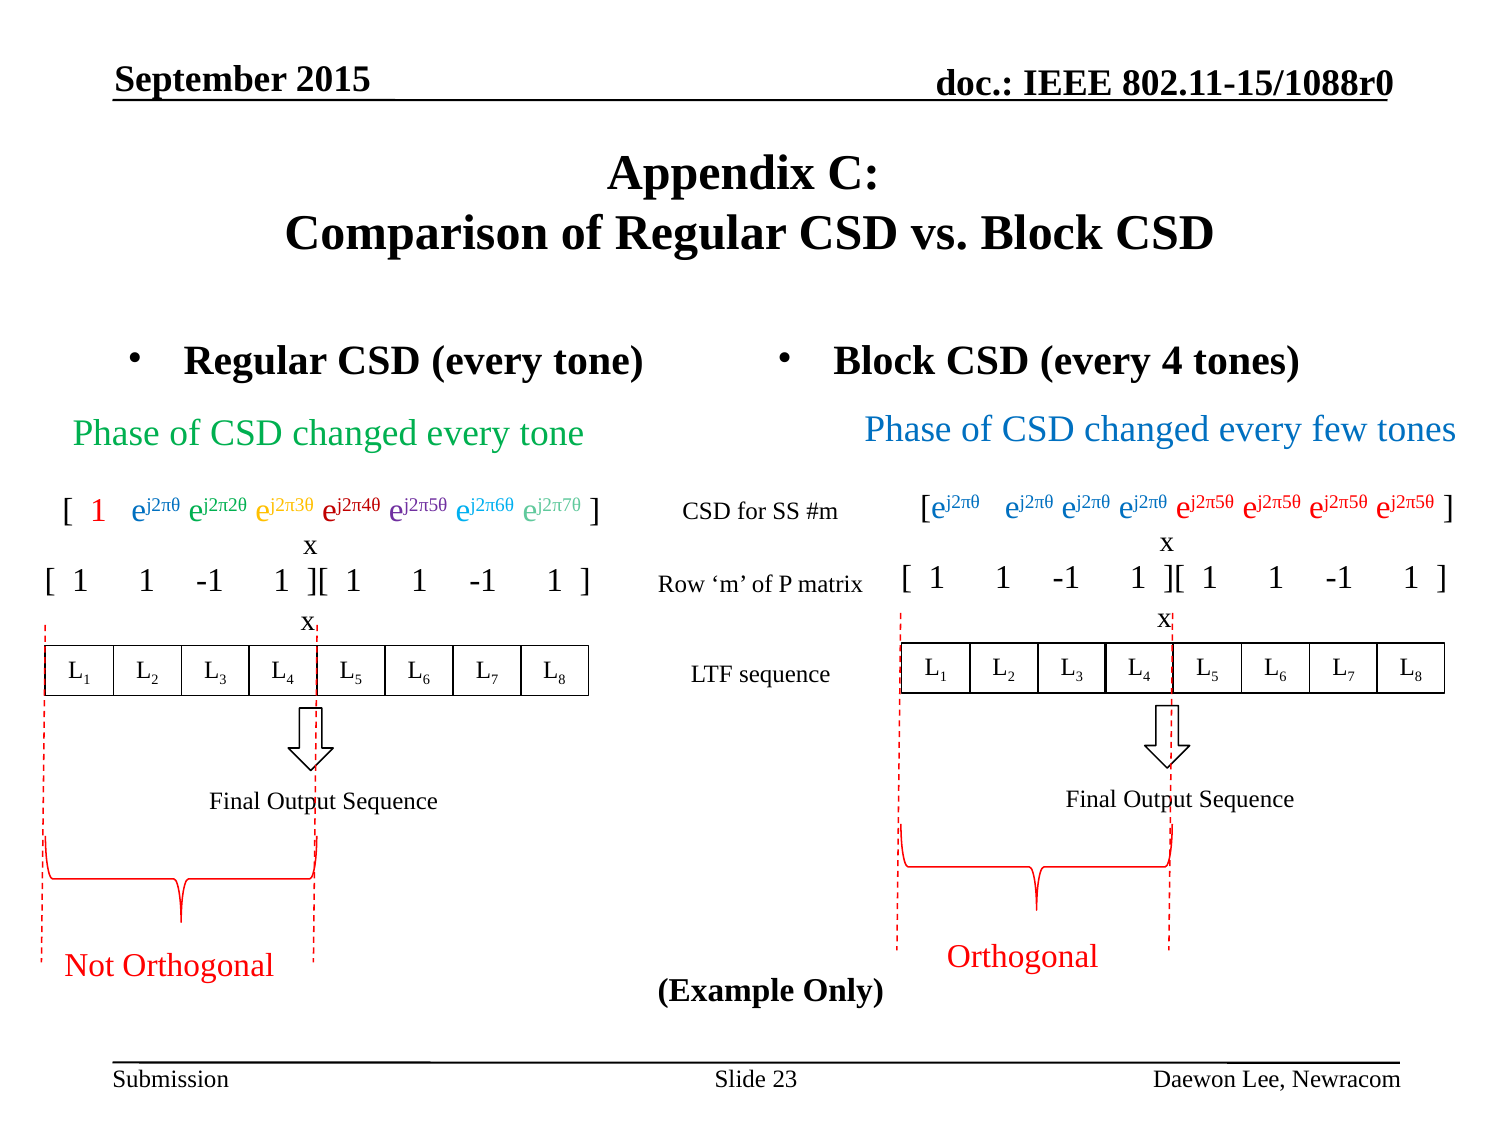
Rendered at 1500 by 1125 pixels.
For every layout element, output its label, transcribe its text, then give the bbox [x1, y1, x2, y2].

text_box x [288, 535, 333, 568]
text_box Phase of CSD changed every tone [57, 400, 601, 461]
text_box [322, 747, 334, 760]
text_box [ 1 ej2πθ ej2π2θ ej2π3θ ej2π4θ ej2π5θ ej2π6θ ej2π7θ ] [47, 480, 624, 535]
text_box [ 1 1 -1 1 ][ 1 1 -1 1 ] [886, 547, 1471, 603]
text_box [50, 835, 308, 923]
text_box Final Output Sequence [1050, 774, 1163, 820]
text_box CSD for SS #m [667, 487, 854, 533]
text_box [50, 645, 308, 696]
text_box Final Output Sequence [194, 777, 308, 822]
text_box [1177, 642, 1446, 694]
text_box Phase of CSD changed every few tones [849, 396, 1472, 457]
text_box x [1144, 533, 1190, 565]
text_box Row ‘m’ of P matrix [643, 560, 879, 606]
footer Daewon Lee, Newracom [878, 1061, 1402, 1093]
text_box x [285, 593, 331, 644]
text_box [322, 645, 589, 696]
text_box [896, 612, 901, 951]
list Regular CSD (every tone) [112, 324, 738, 1000]
text_box [1144, 705, 1163, 764]
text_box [1168, 612, 1173, 951]
text_box Final Output Sequence [322, 777, 454, 822]
slide_number Slide 23 [712, 1061, 800, 1123]
text_box Orthogonal [932, 926, 1114, 982]
text_box [ej2πθ ej2πθ ej2πθ ej2πθ ej2π5θ ej2π5θ ej2π5θ ej2π5θ ] [905, 477, 1478, 533]
text_box [906, 823, 1163, 911]
text_box (Example Only) [642, 961, 900, 1016]
text_box [ 1 1 -1 1 ][ 1 1 -1 1 ] [29, 550, 615, 605]
text_box [1177, 705, 1190, 759]
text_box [906, 642, 1163, 694]
text_box LTF sequence [676, 650, 846, 695]
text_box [41, 624, 46, 963]
title Appendix C: Comparison of Regular CSD vs. Block CSD [112, 112, 1388, 288]
text_box x [1142, 591, 1187, 641]
text_box Not Orthogonal [49, 936, 290, 991]
text_box Final Output Sequence [1177, 774, 1310, 820]
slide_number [114, 54, 423, 100]
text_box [313, 624, 318, 963]
text_box [288, 708, 308, 768]
list Block CSD (every 4 tones) [761, 324, 1388, 1000]
